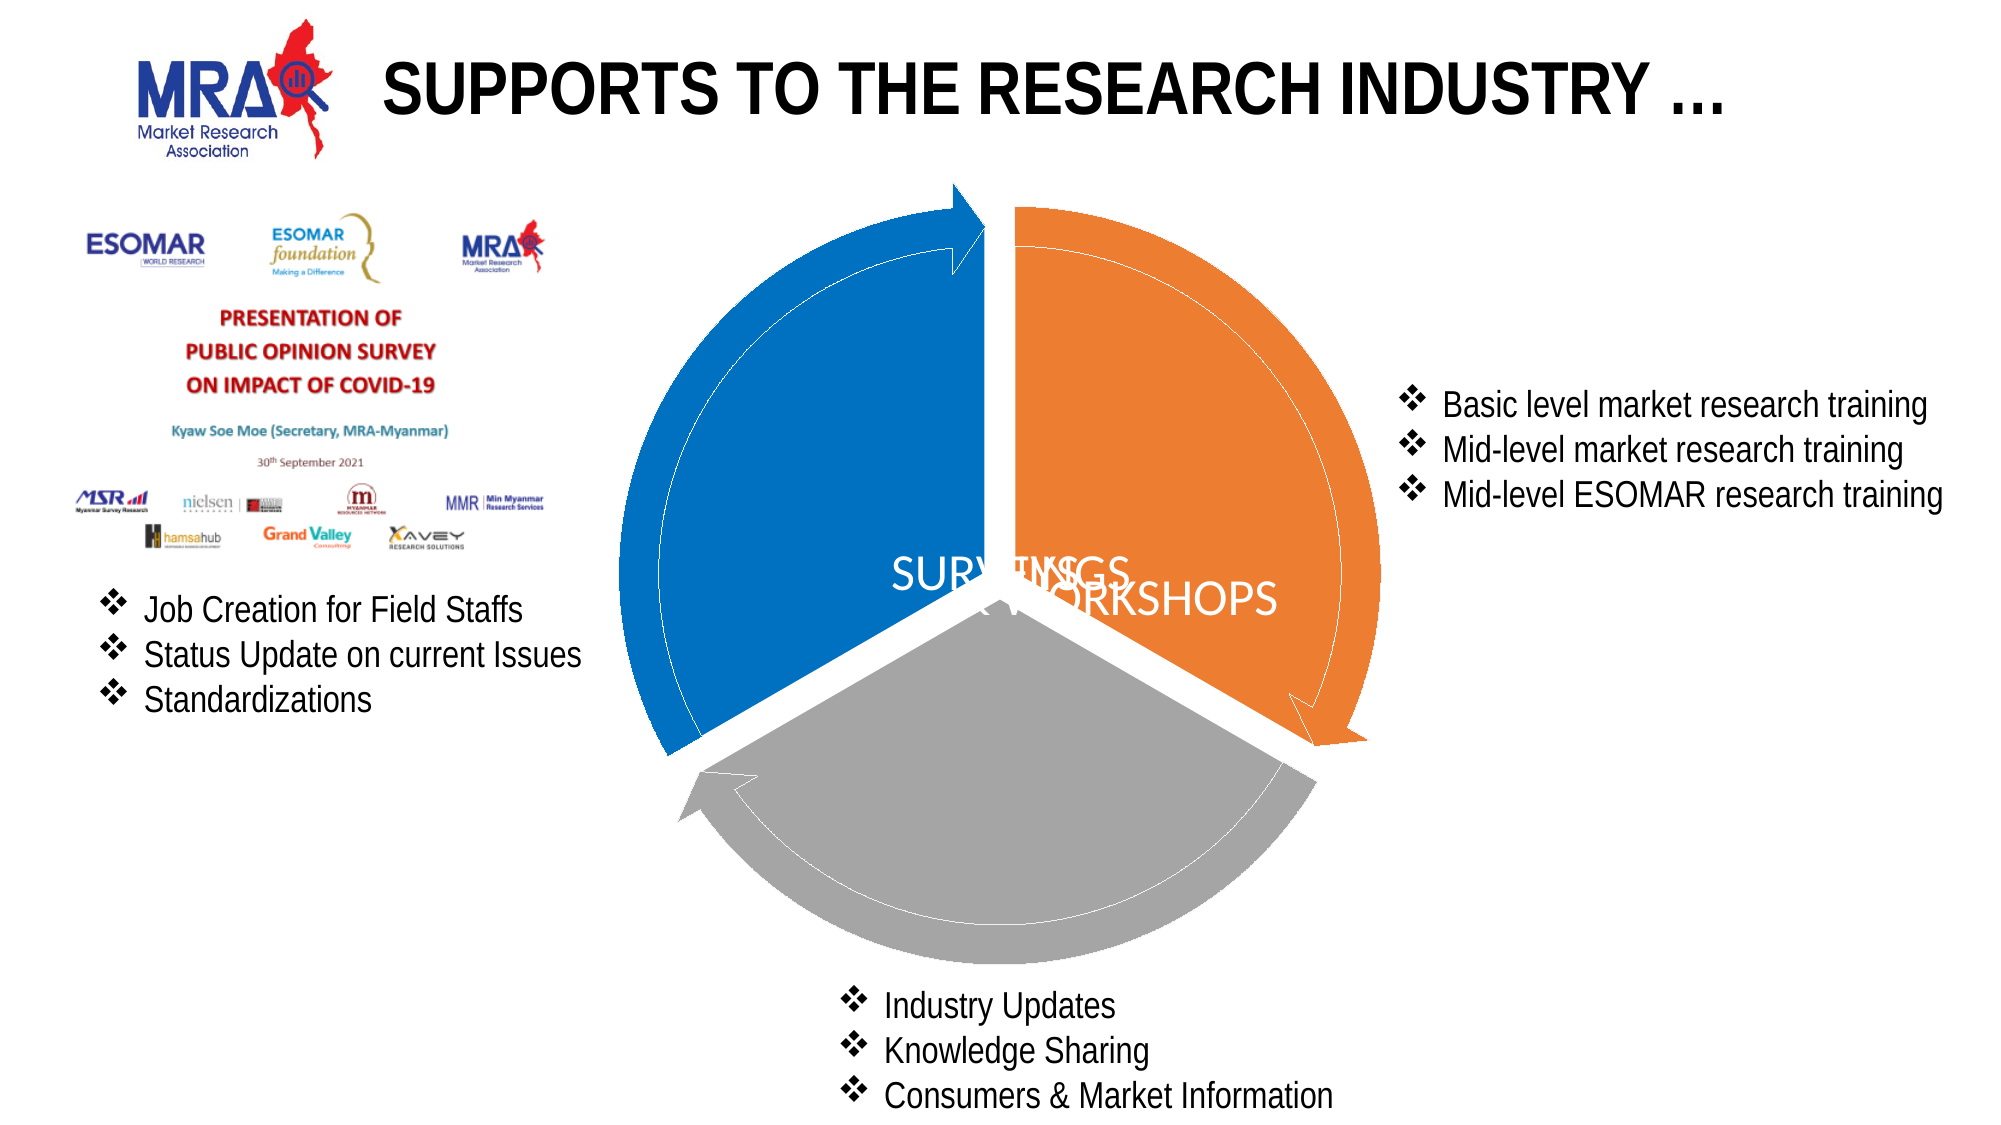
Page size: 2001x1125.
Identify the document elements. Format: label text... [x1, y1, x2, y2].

picture [24, 193, 601, 554]
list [137, 168, 1863, 1003]
text_box Job Creation for Field Staffs Status Update on current Issues Standardizations [82, 577, 137, 727]
picture [116, 12, 347, 169]
text_box Basic level market research training Mid-level market research training Mid-level ESOMAR research training [1863, 373, 1966, 523]
title SUPPORTS TO THE RESEARCH INDUSTRY … [367, 12, 1863, 168]
text_box Industry Updates Knowledge Sharing Consumers & Market Information [822, 1003, 1408, 1124]
